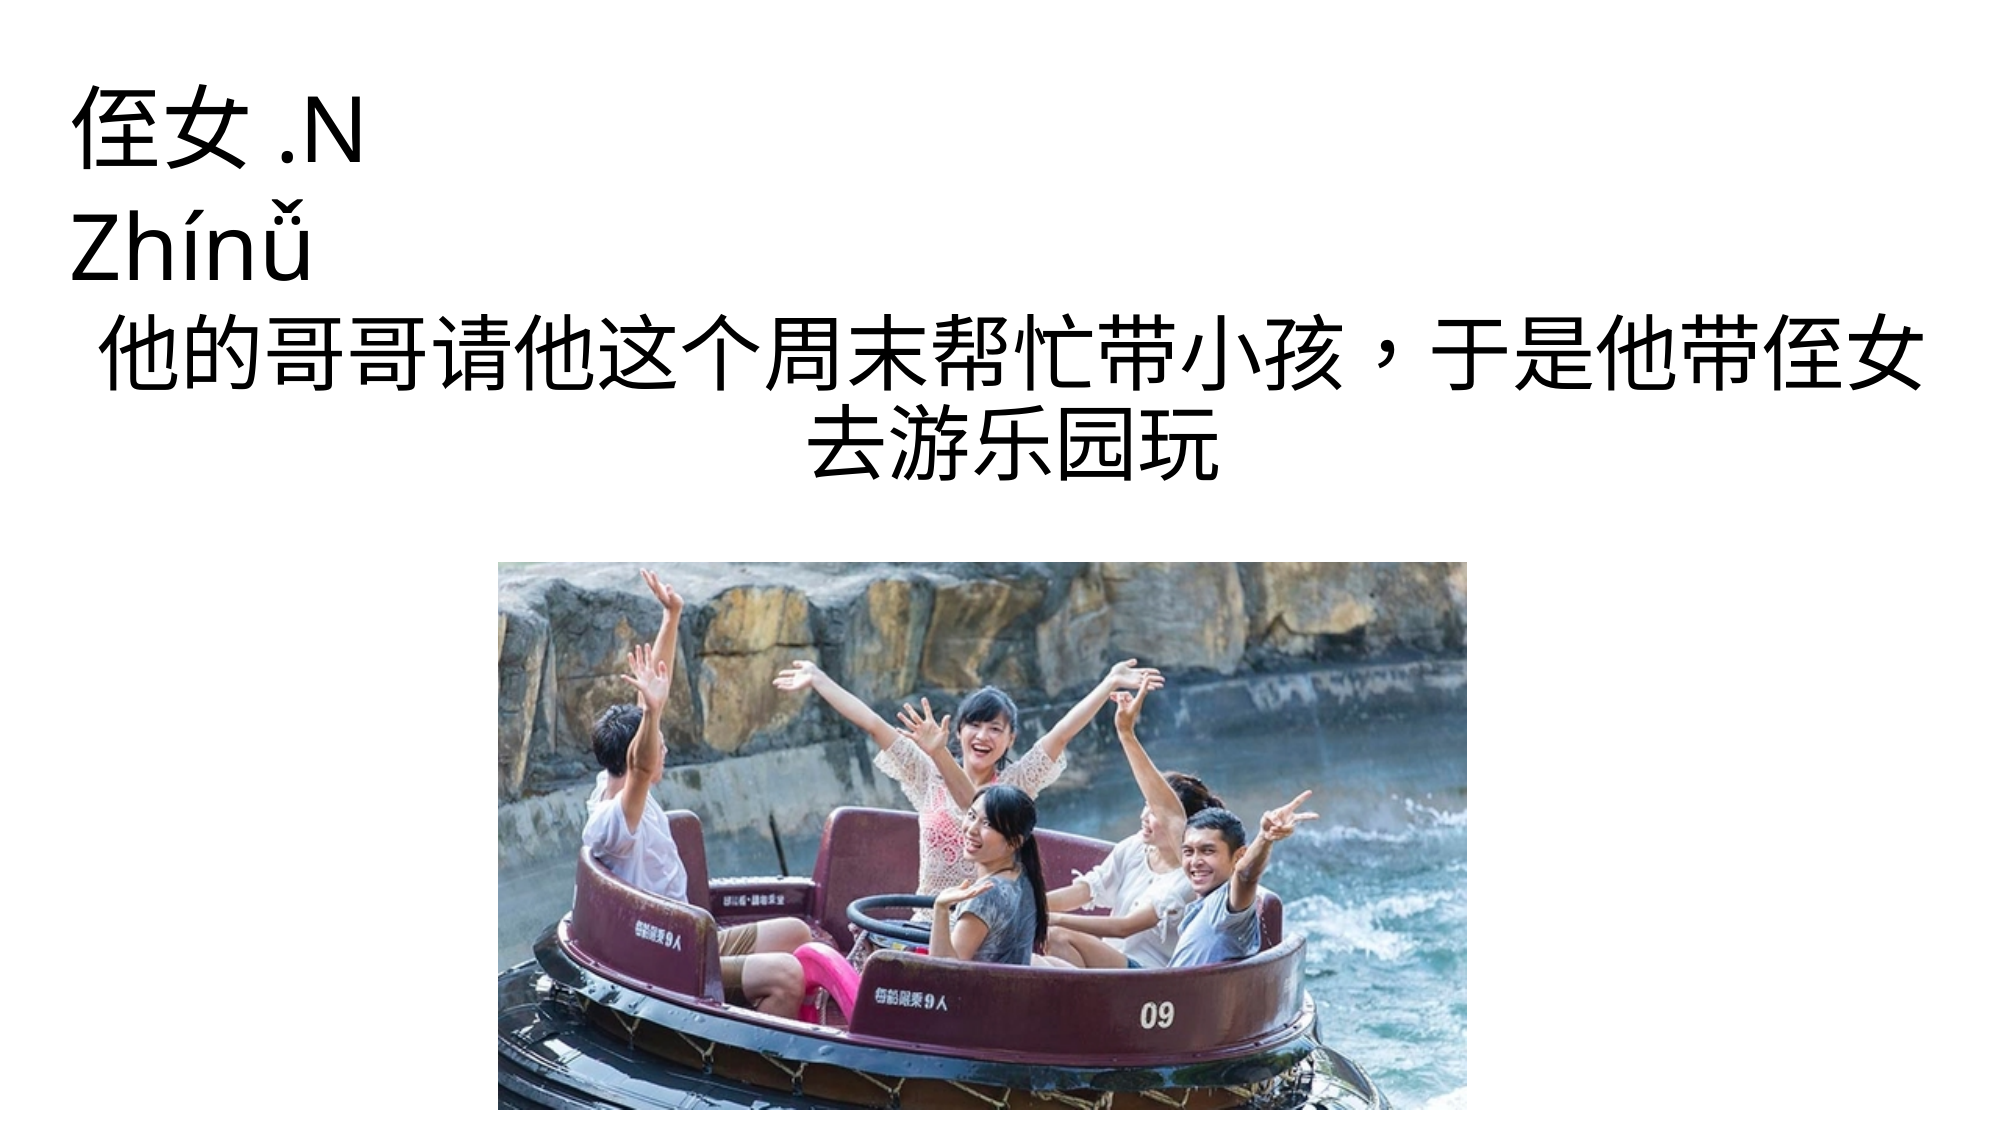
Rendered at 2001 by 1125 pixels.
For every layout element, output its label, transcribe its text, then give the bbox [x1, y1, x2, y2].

text_box 他的哥哥请他这个周末帮忙带小孩，于是他带侄女去游乐园玩 [55, 293, 1971, 512]
title 侄女.N [55, 38, 1831, 293]
text_box Zhínǚ [54, 181, 754, 321]
picture [498, 562, 1467, 1110]
